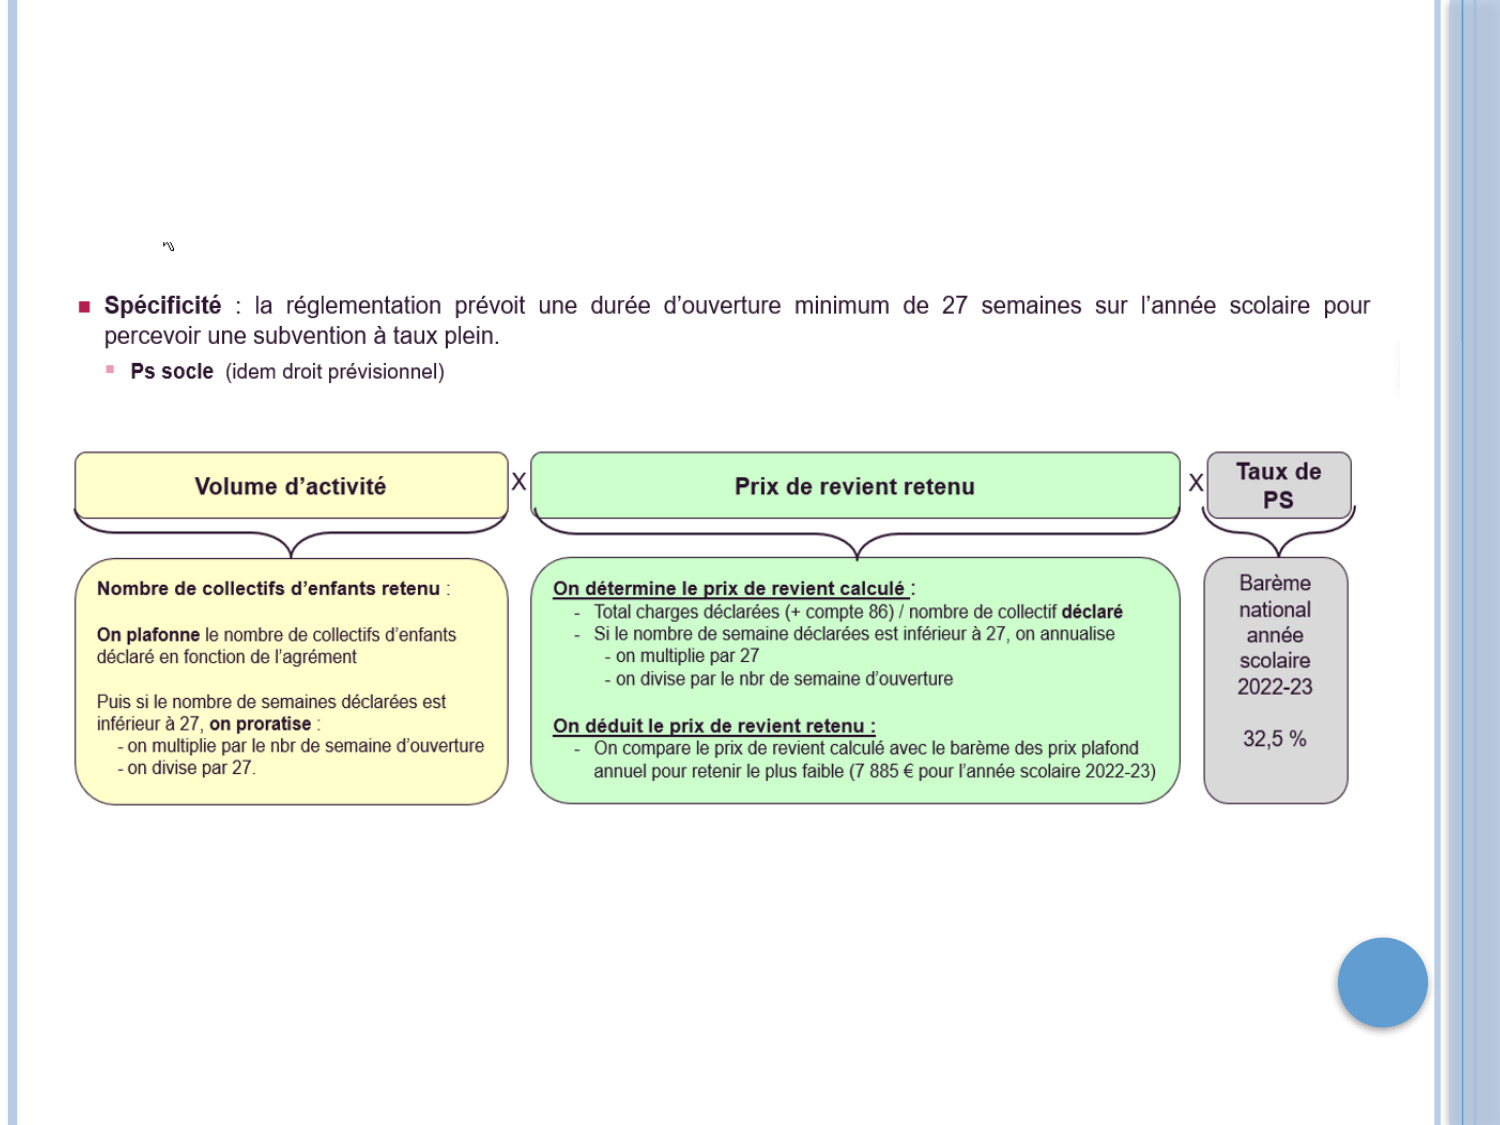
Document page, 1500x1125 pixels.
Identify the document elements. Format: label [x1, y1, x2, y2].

picture [20, 242, 1401, 876]
